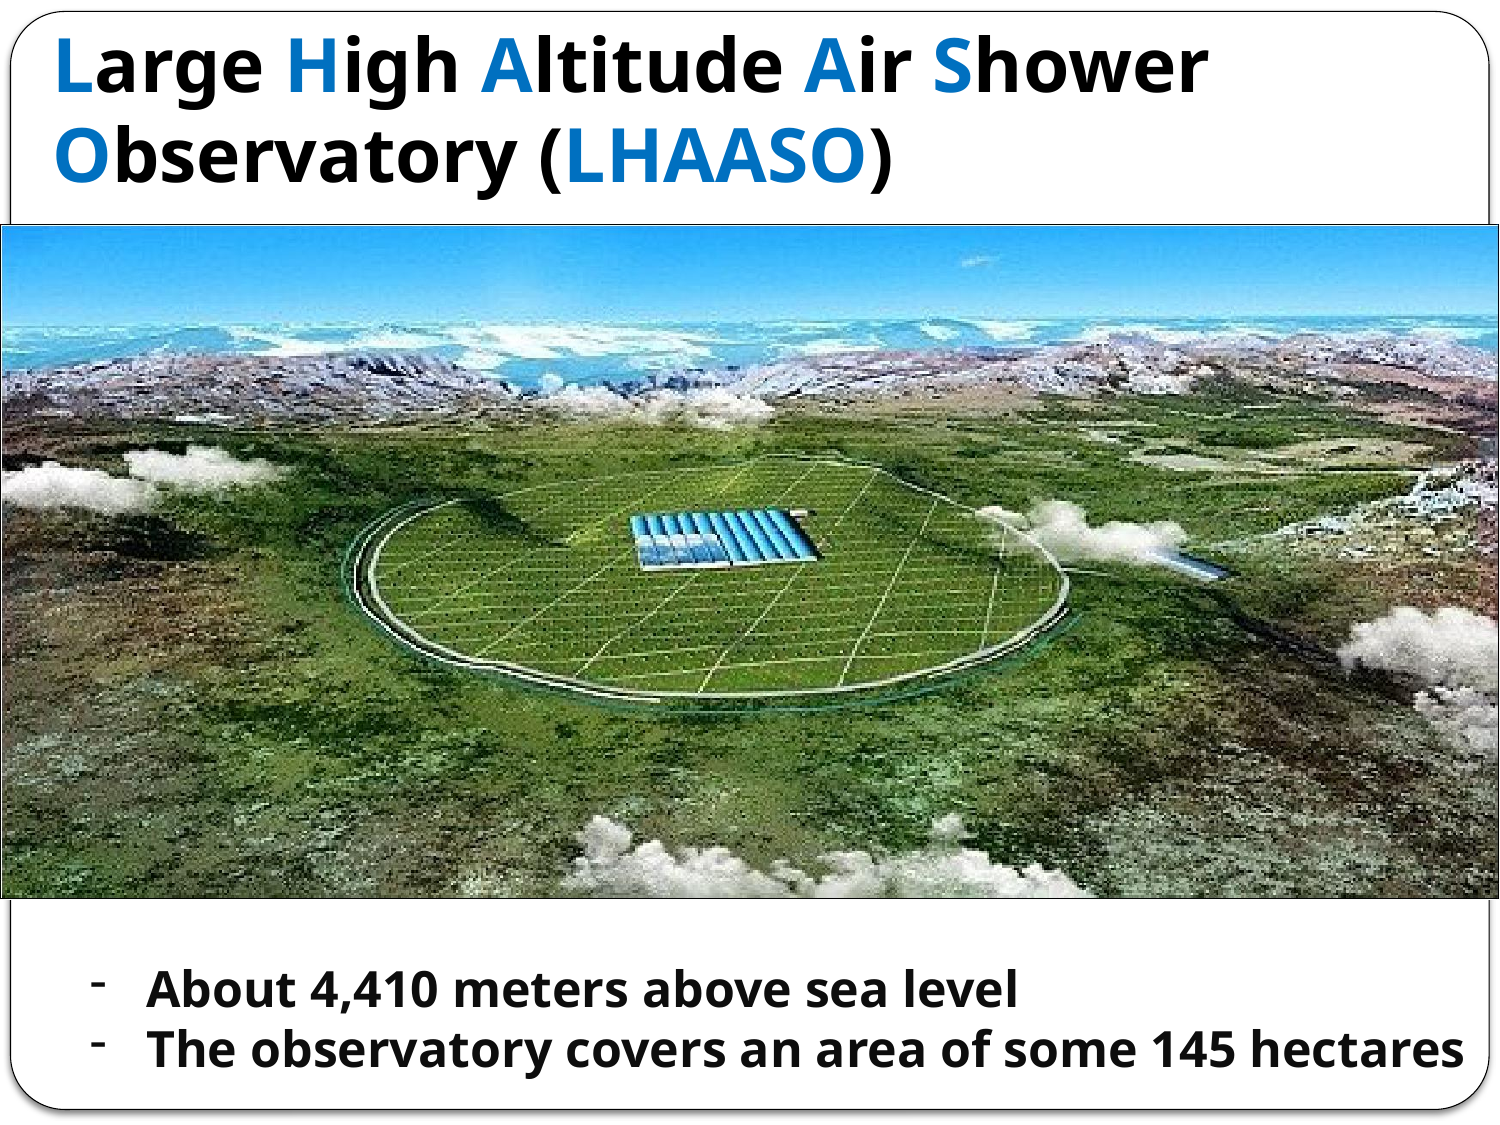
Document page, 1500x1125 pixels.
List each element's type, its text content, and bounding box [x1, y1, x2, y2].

text_box About 4,410 meters above sea level The observatory covers an area of some 145 hectares [74, 949, 1488, 1125]
title Large High Altitude Air Shower Observatory (LHAASO) [37, 24, 1463, 213]
picture [0, 224, 1500, 901]
